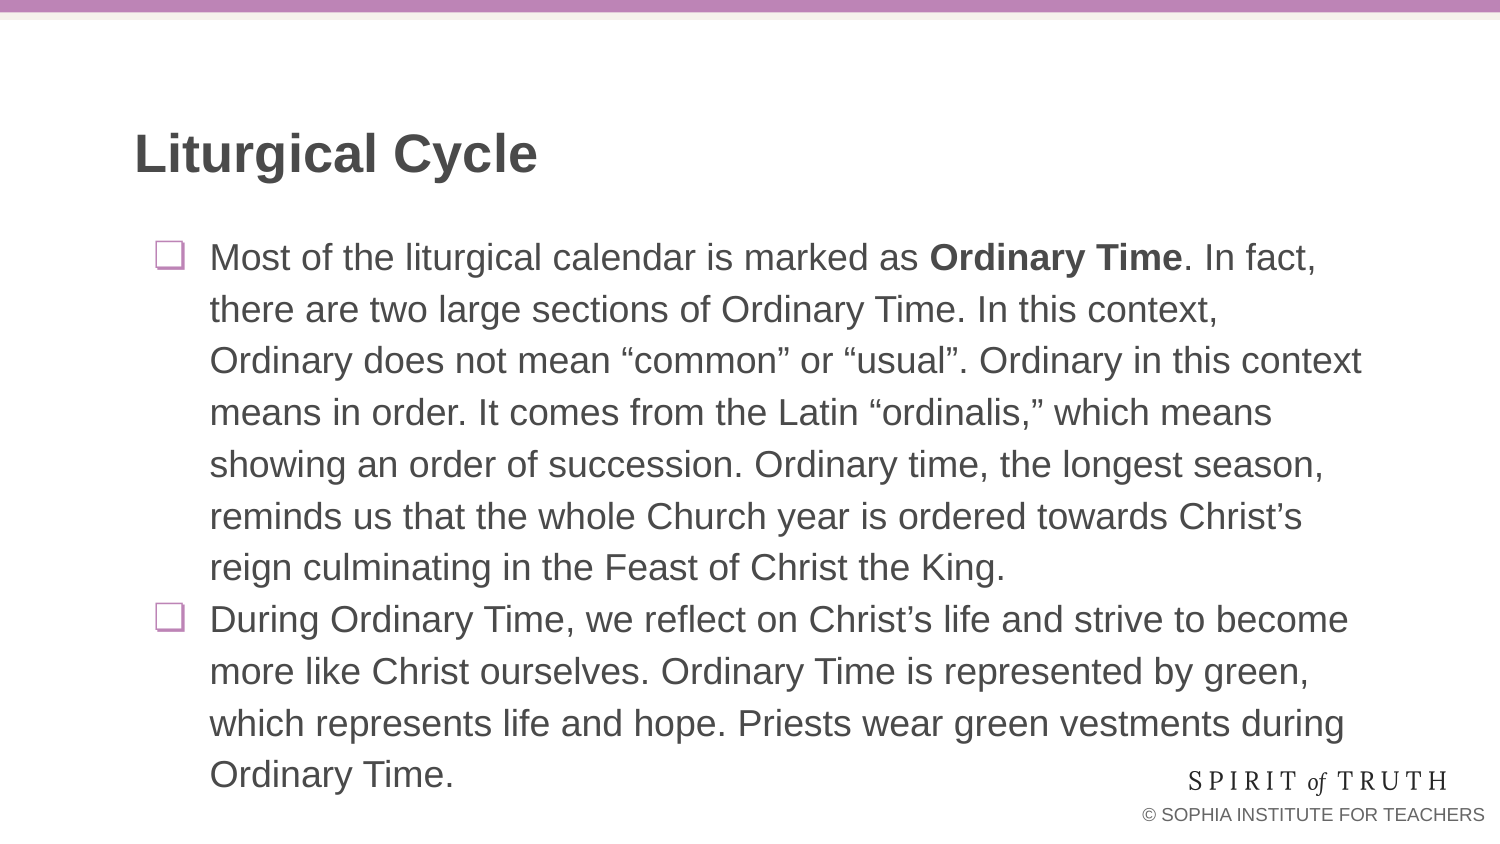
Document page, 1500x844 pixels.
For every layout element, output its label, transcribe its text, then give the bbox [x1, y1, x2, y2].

title Liturgical Cycle [119, 103, 1381, 192]
list Most of the liturgical calendar is marked as Ordinary Time. In fact, there are two large sections of Ordinary Time. In this context, Ordinary does not mean “common” or “usual”. Ordinary in this context means in order. It comes from the Latin “ordinalis,” which means showing an order of succession. Ordinary time, the longest season, reminds us that the whole Church year is ordered towards Christ’s reign culminating in the Feast of Christ the King. During Ordinary Time, we reflect on Christ’s life and strive to become more like Christ ourselves. Ordinary Time is represented by green, which represents life and hope. Priests wear green vestments during Ordinary Time. [119, 211, 1381, 755]
picture [1186, 768, 1449, 797]
